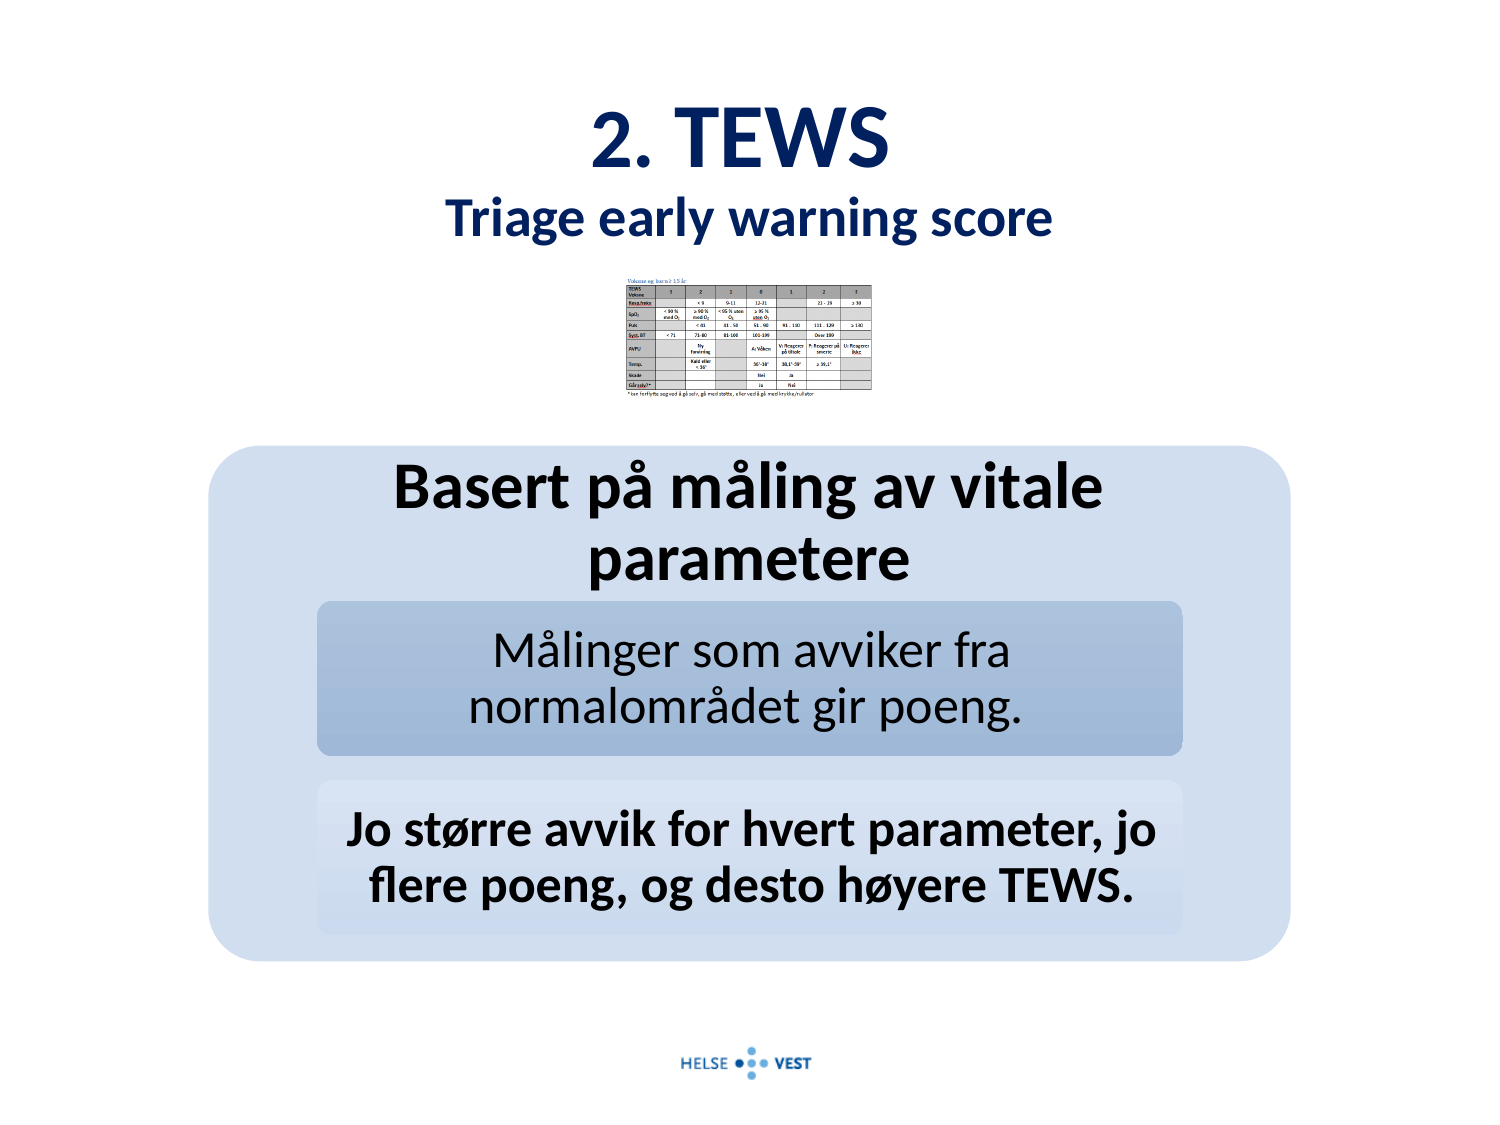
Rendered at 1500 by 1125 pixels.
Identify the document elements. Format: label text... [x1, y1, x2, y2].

picture [625, 277, 875, 398]
picture [659, 1035, 841, 1088]
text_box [208, 445, 1292, 962]
title 2. TEWS Triage early warning score [103, 59, 1397, 278]
